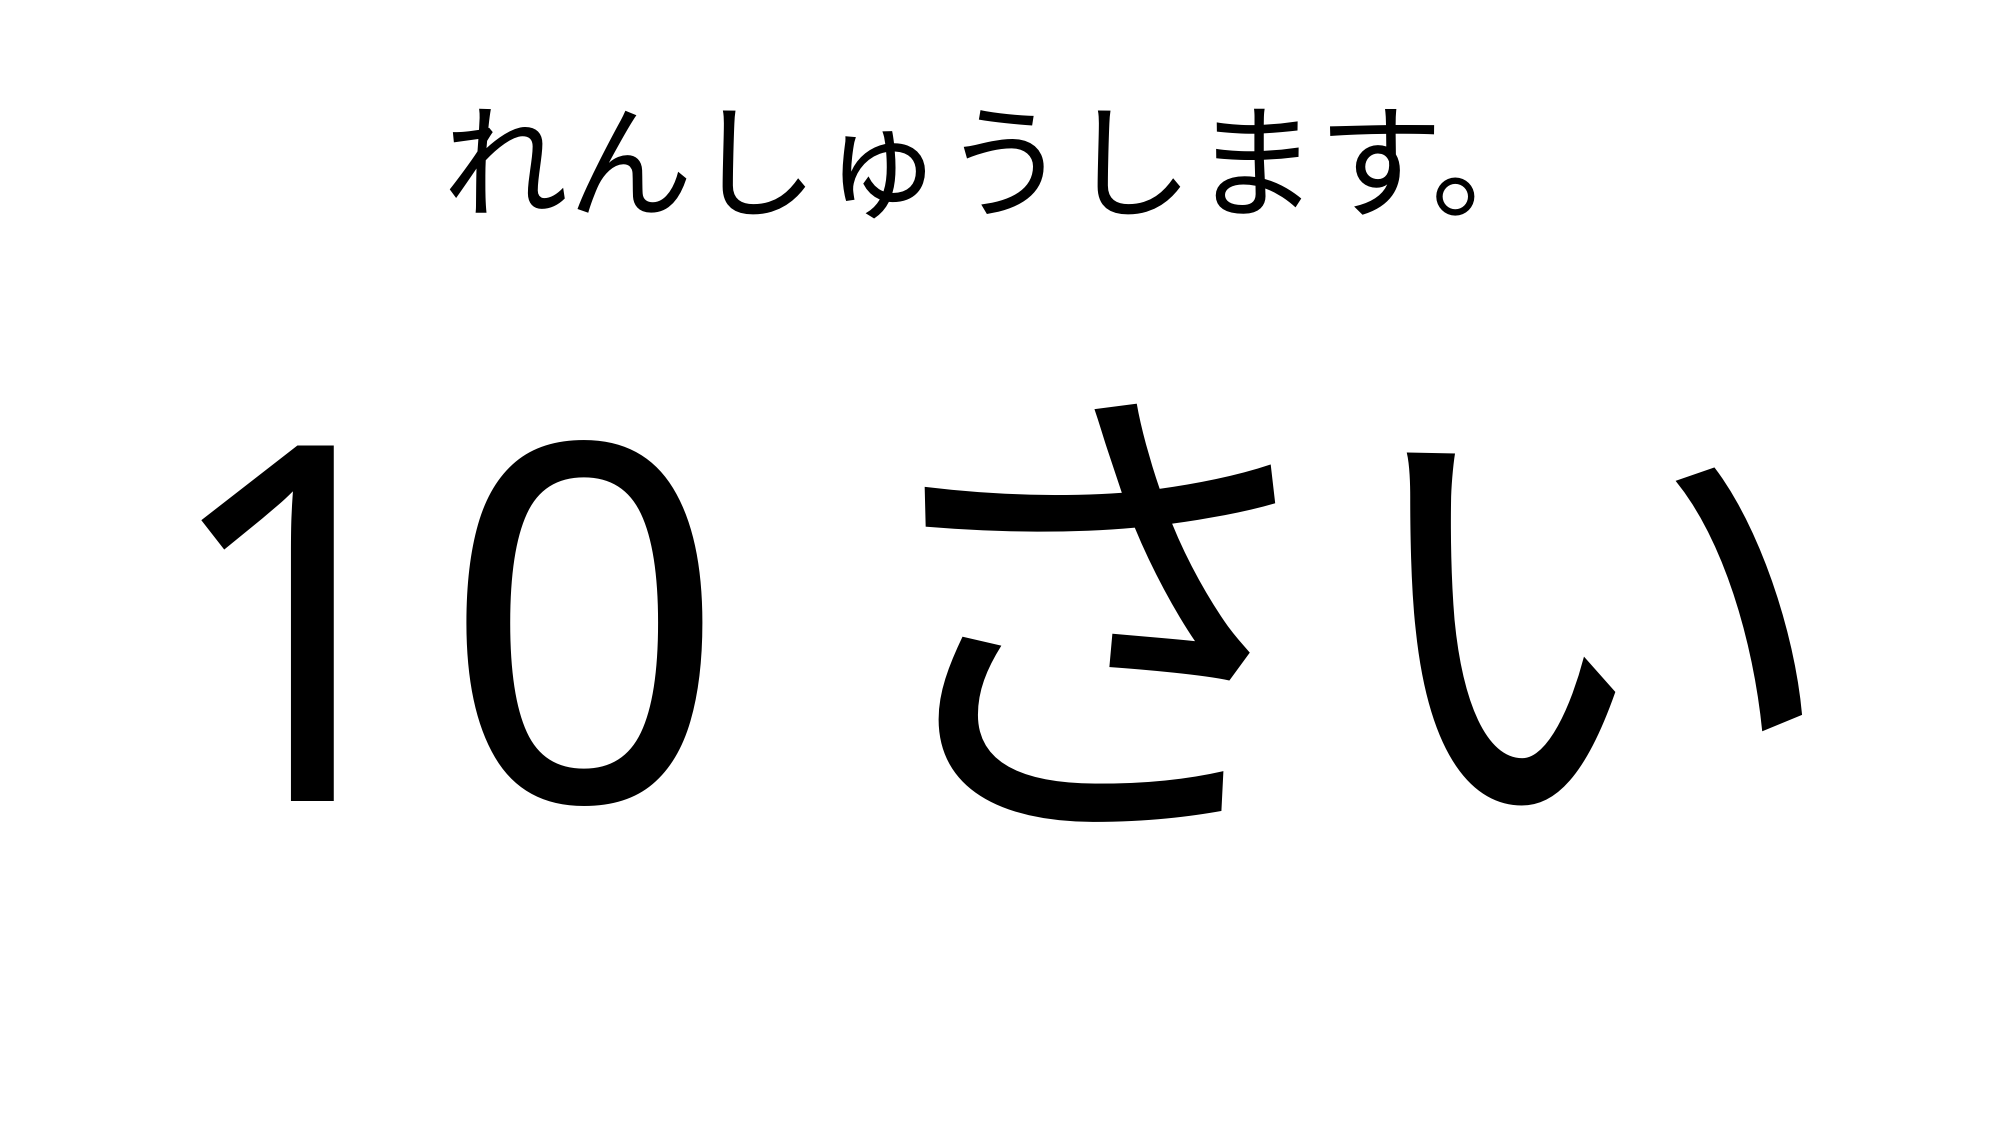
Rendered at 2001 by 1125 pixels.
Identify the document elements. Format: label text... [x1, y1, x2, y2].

title れんしゅうします。 10さい [0, 0, 2000, 1010]
